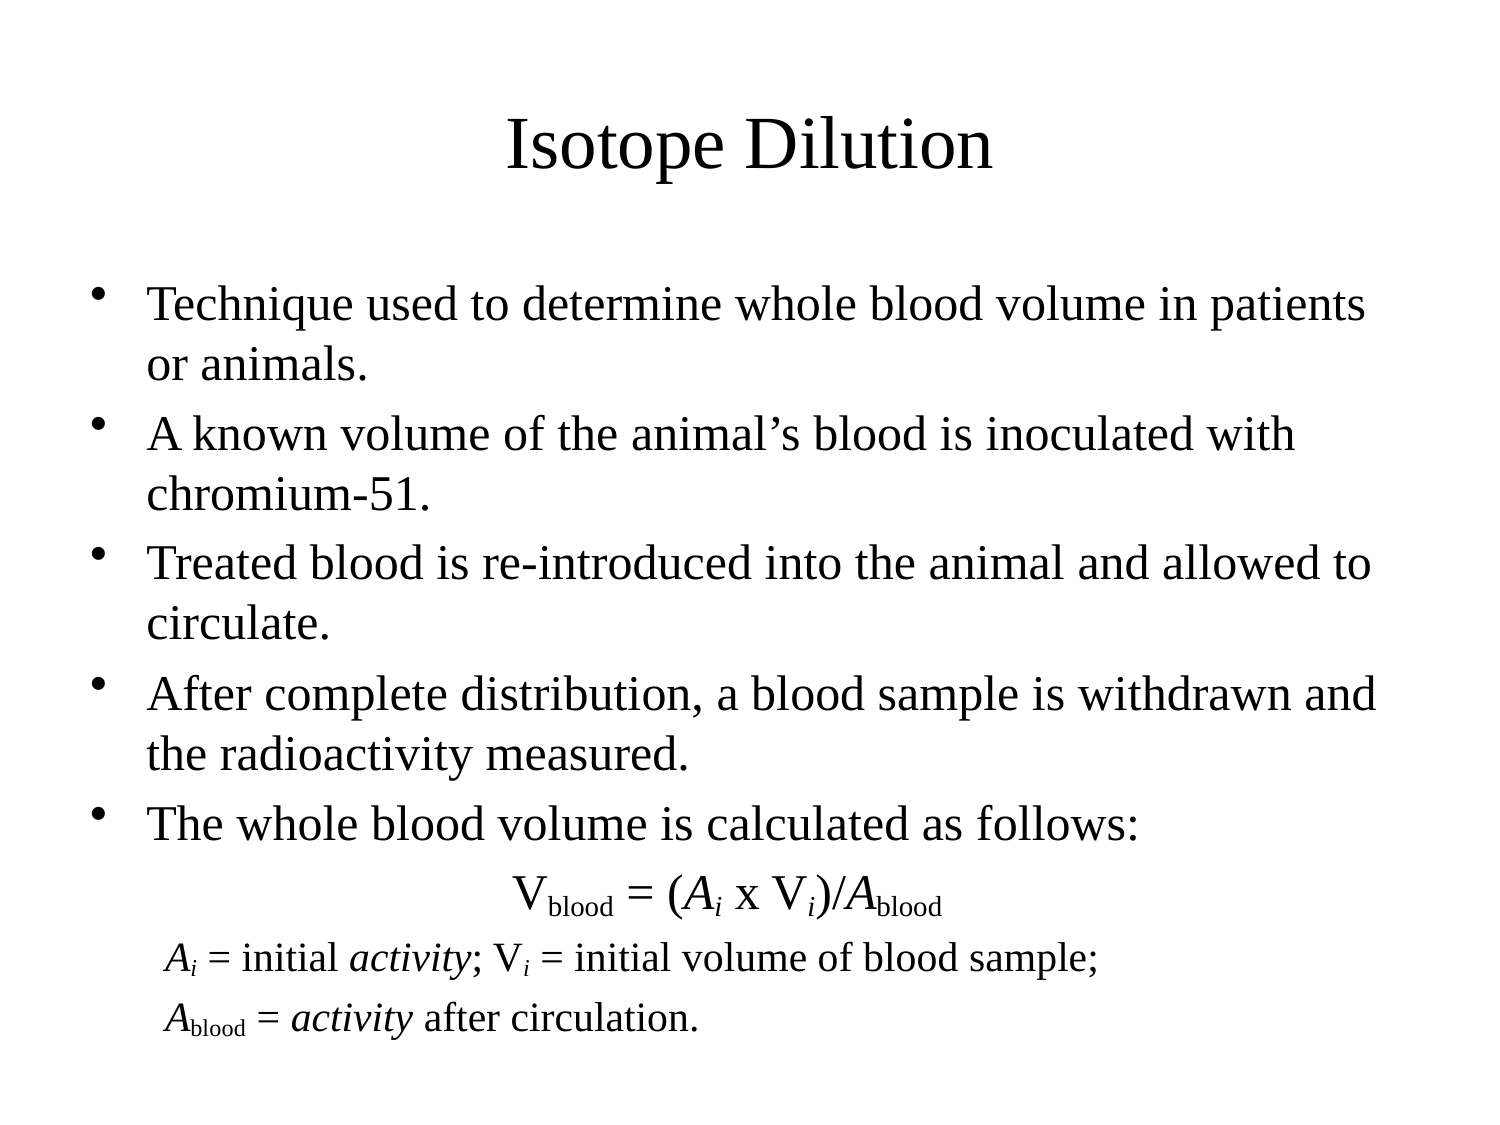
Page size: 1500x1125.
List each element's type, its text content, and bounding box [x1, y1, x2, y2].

title Isotope Dilution [75, 45, 1425, 233]
list Technique used to determine whole blood volume in patients or animals. A known volume of the animal’s blood is inoculated with chromium-51. Treated blood is re-introduced into the animal and allowed to circulate. After complete distribution, a blood sample is withdrawn and the radioactivity measured. The whole blood volume is calculated as follows: Vblood = (Ai x Vi)/Ablood Ai = initial activity; Vi = initial volume of blood sample; Ablood = activity after circulation. [75, 262, 1425, 1063]
